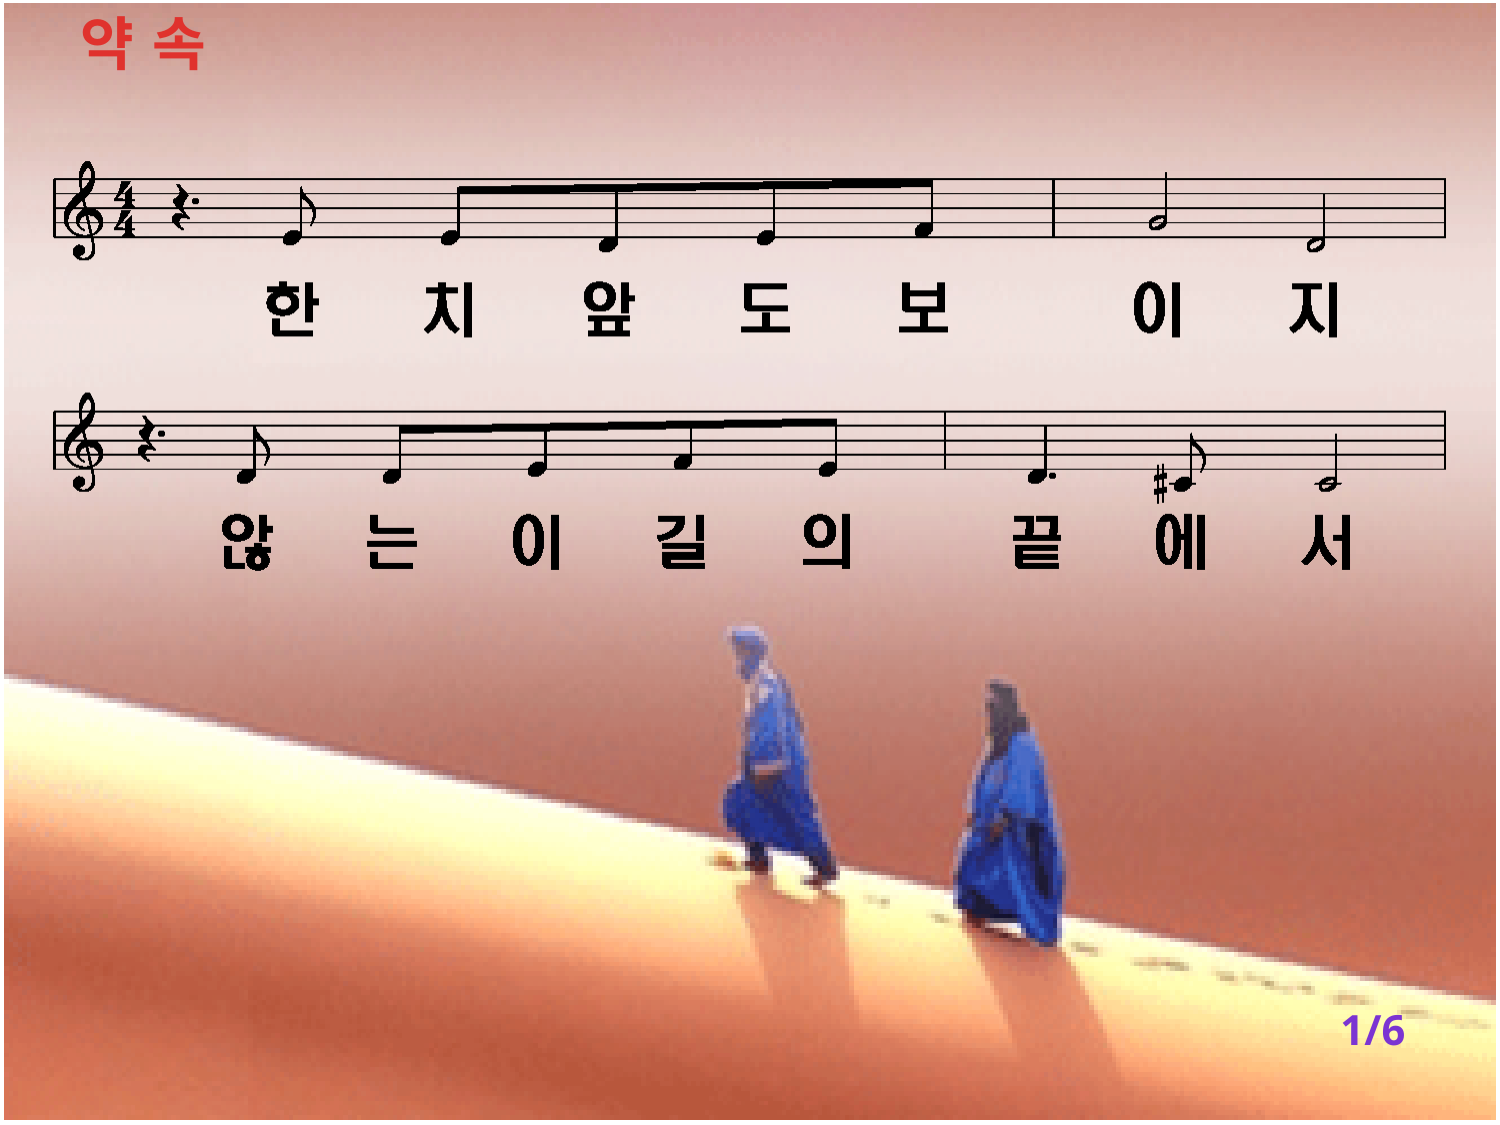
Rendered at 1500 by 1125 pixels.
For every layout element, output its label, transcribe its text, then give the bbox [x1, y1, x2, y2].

picture [0, 0, 1500, 1125]
text_box 약 속 [65, 0, 222, 85]
text_box 1/6 [1325, 996, 1421, 1062]
